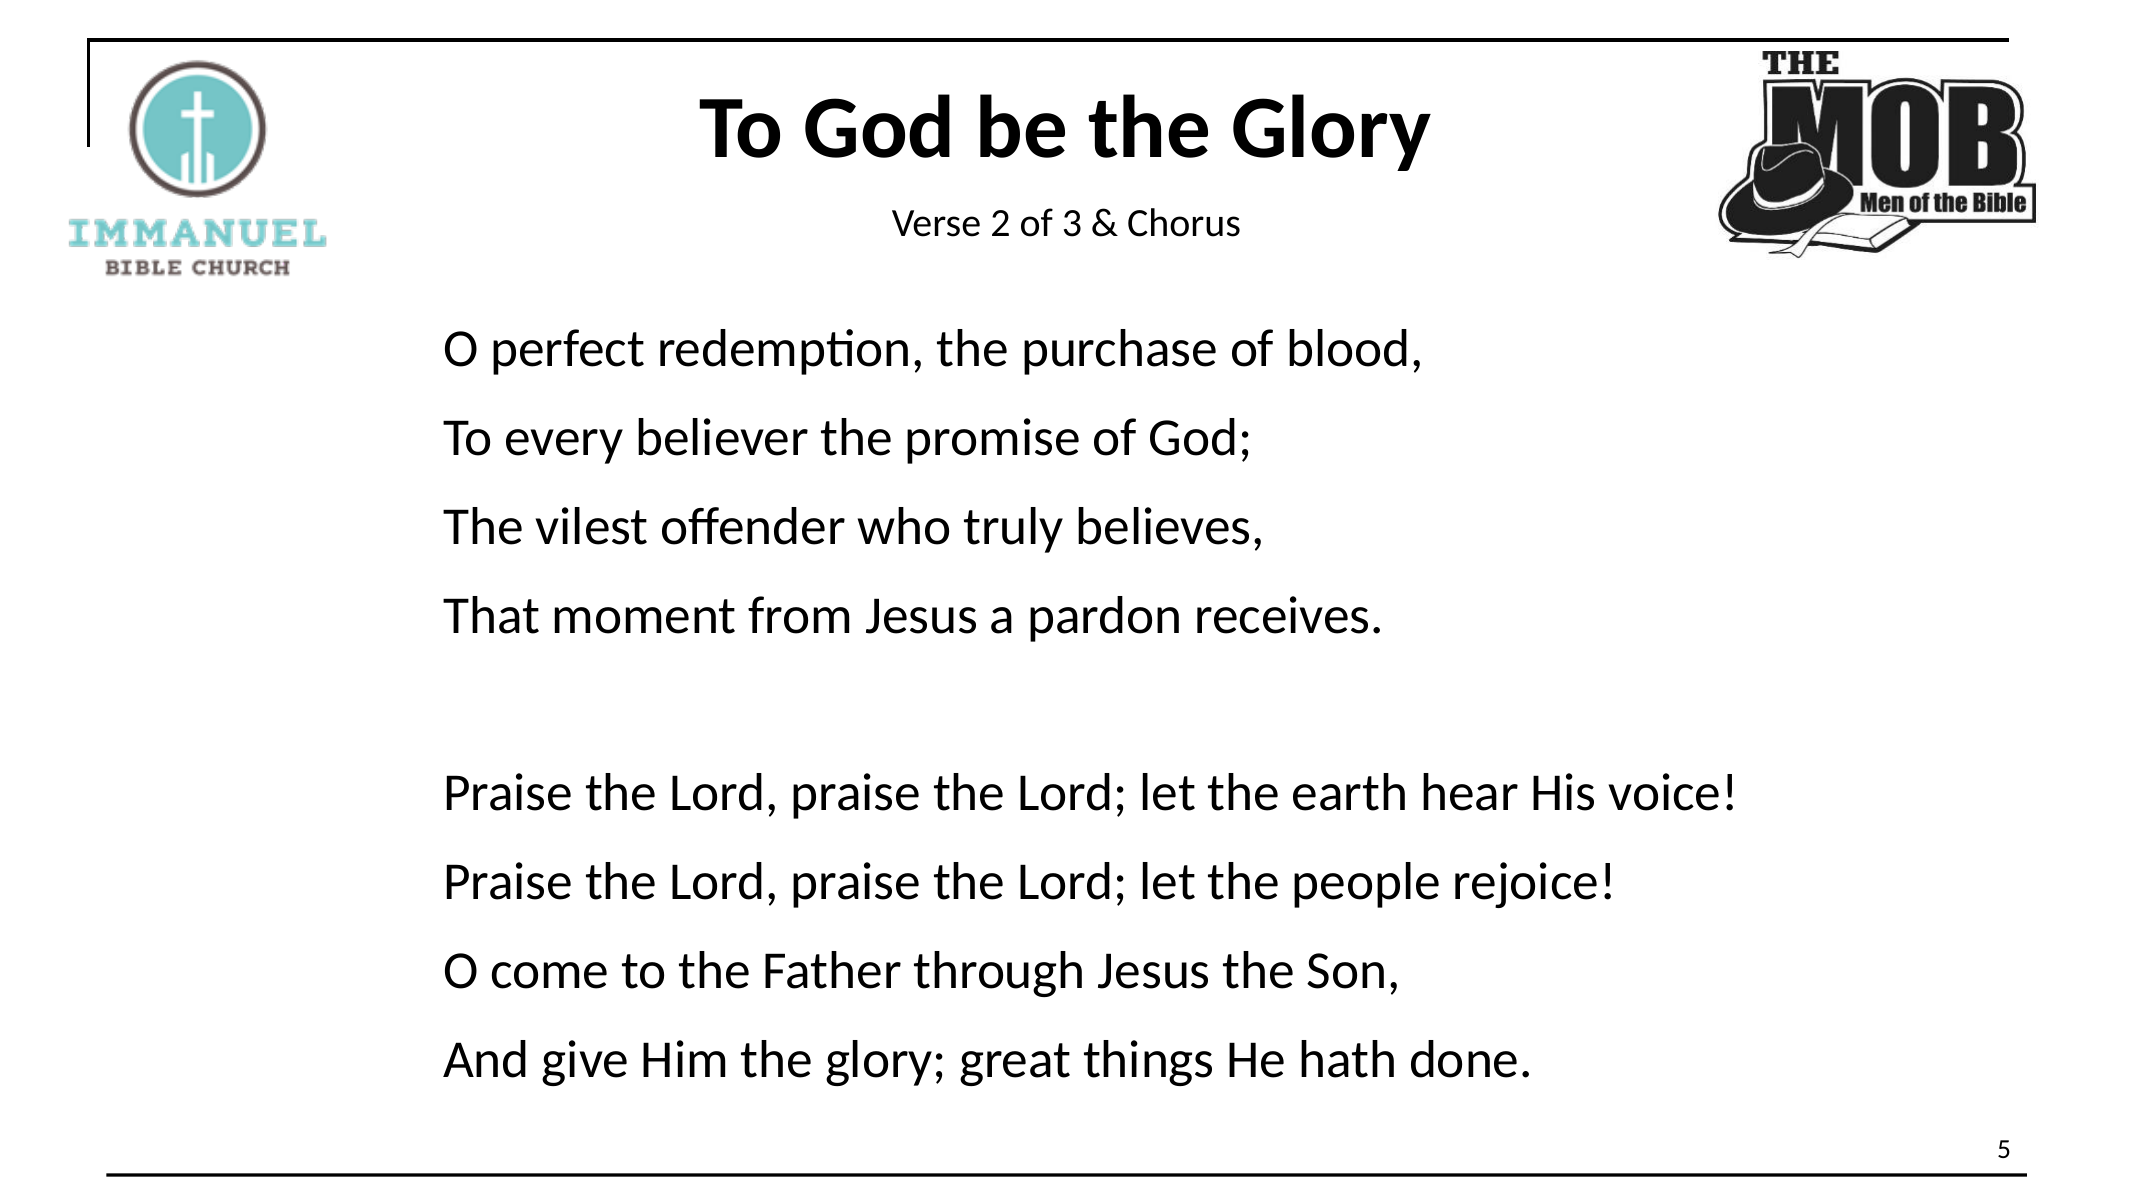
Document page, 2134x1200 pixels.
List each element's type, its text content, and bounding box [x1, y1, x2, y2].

slide_number 5 [1528, 1092, 2028, 1173]
picture [66, 37, 330, 300]
picture [1710, 51, 2042, 261]
text_box O perfect redemption, the purchase of blood, To every believer the promise of God; The vilest offender who truly believes, That moment from Jesus a pardon receives. Praise the Lord, praise the Lord; let the earth hear His voice! Praise the Lord, praise the Lord; let the people rejoice! O come to the Father through Jesus the Son, And give Him the glory; great things He hath done. [428, 280, 1787, 1096]
text_box To God be the Glory [684, 61, 1447, 183]
text_box Verse 2 of 3 & Chorus [876, 188, 1257, 252]
